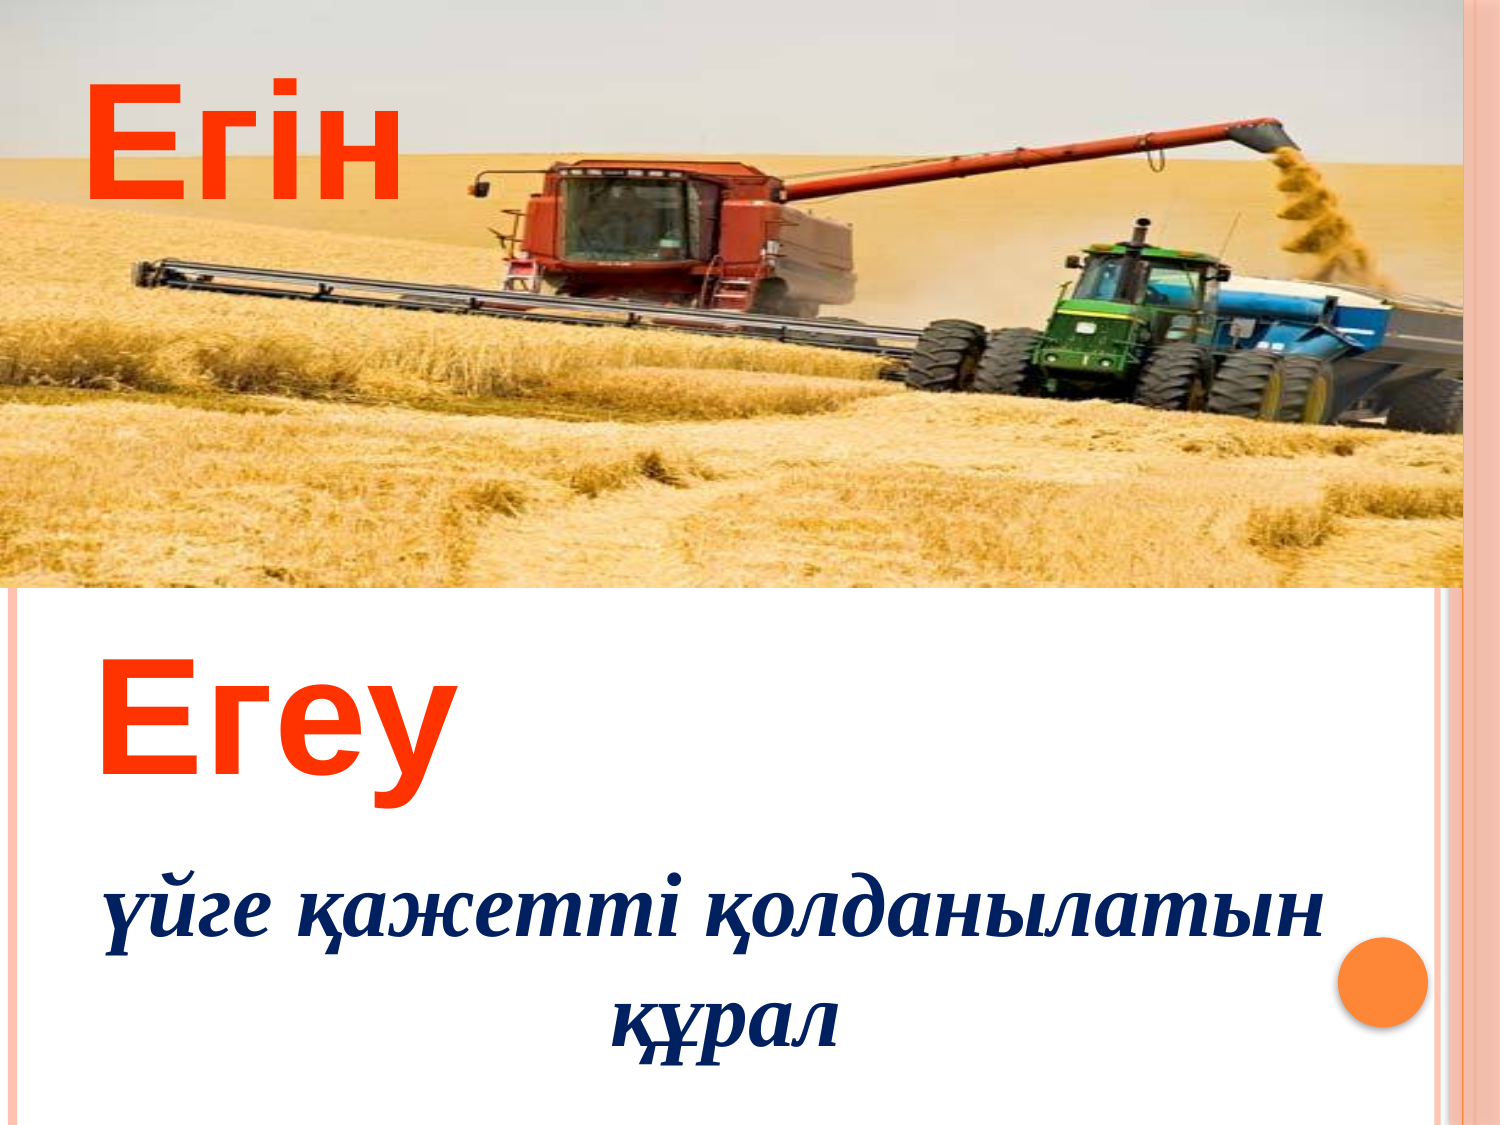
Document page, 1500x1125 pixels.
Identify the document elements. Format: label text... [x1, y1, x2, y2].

text_box үйге қажетті қолданылатын құрал [86, 837, 1343, 1073]
text_box Егеу [77, 599, 475, 815]
picture [0, 0, 1463, 588]
